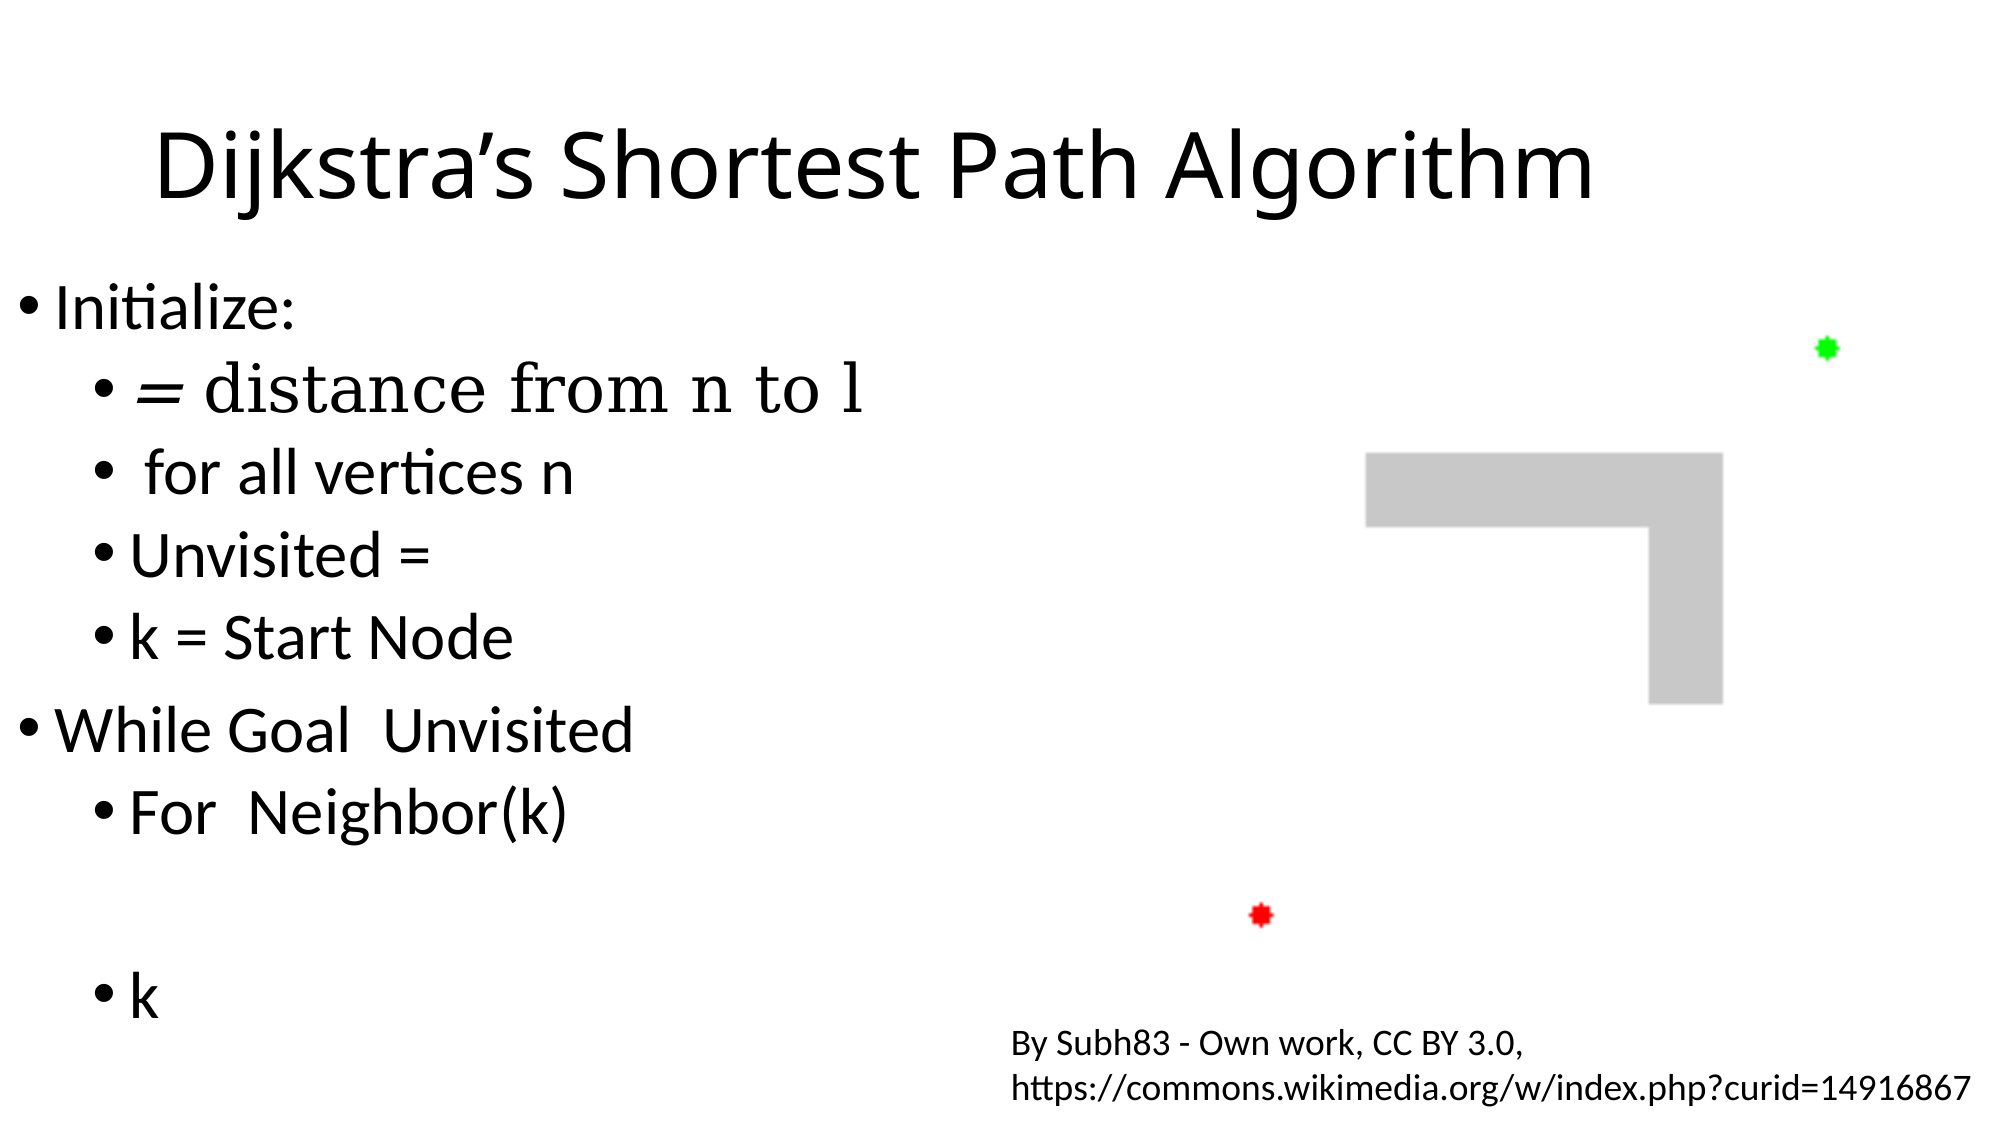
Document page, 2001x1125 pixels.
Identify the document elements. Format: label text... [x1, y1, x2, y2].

picture [1189, 245, 1933, 989]
title Dijkstra’s Shortest Path Algorithm [137, 59, 1863, 278]
text_box By Subh83 - Own work, CC BY 3.0, https://commons.wikimedia.org/w/index.php?curid=14916867 [996, 1010, 1997, 1115]
